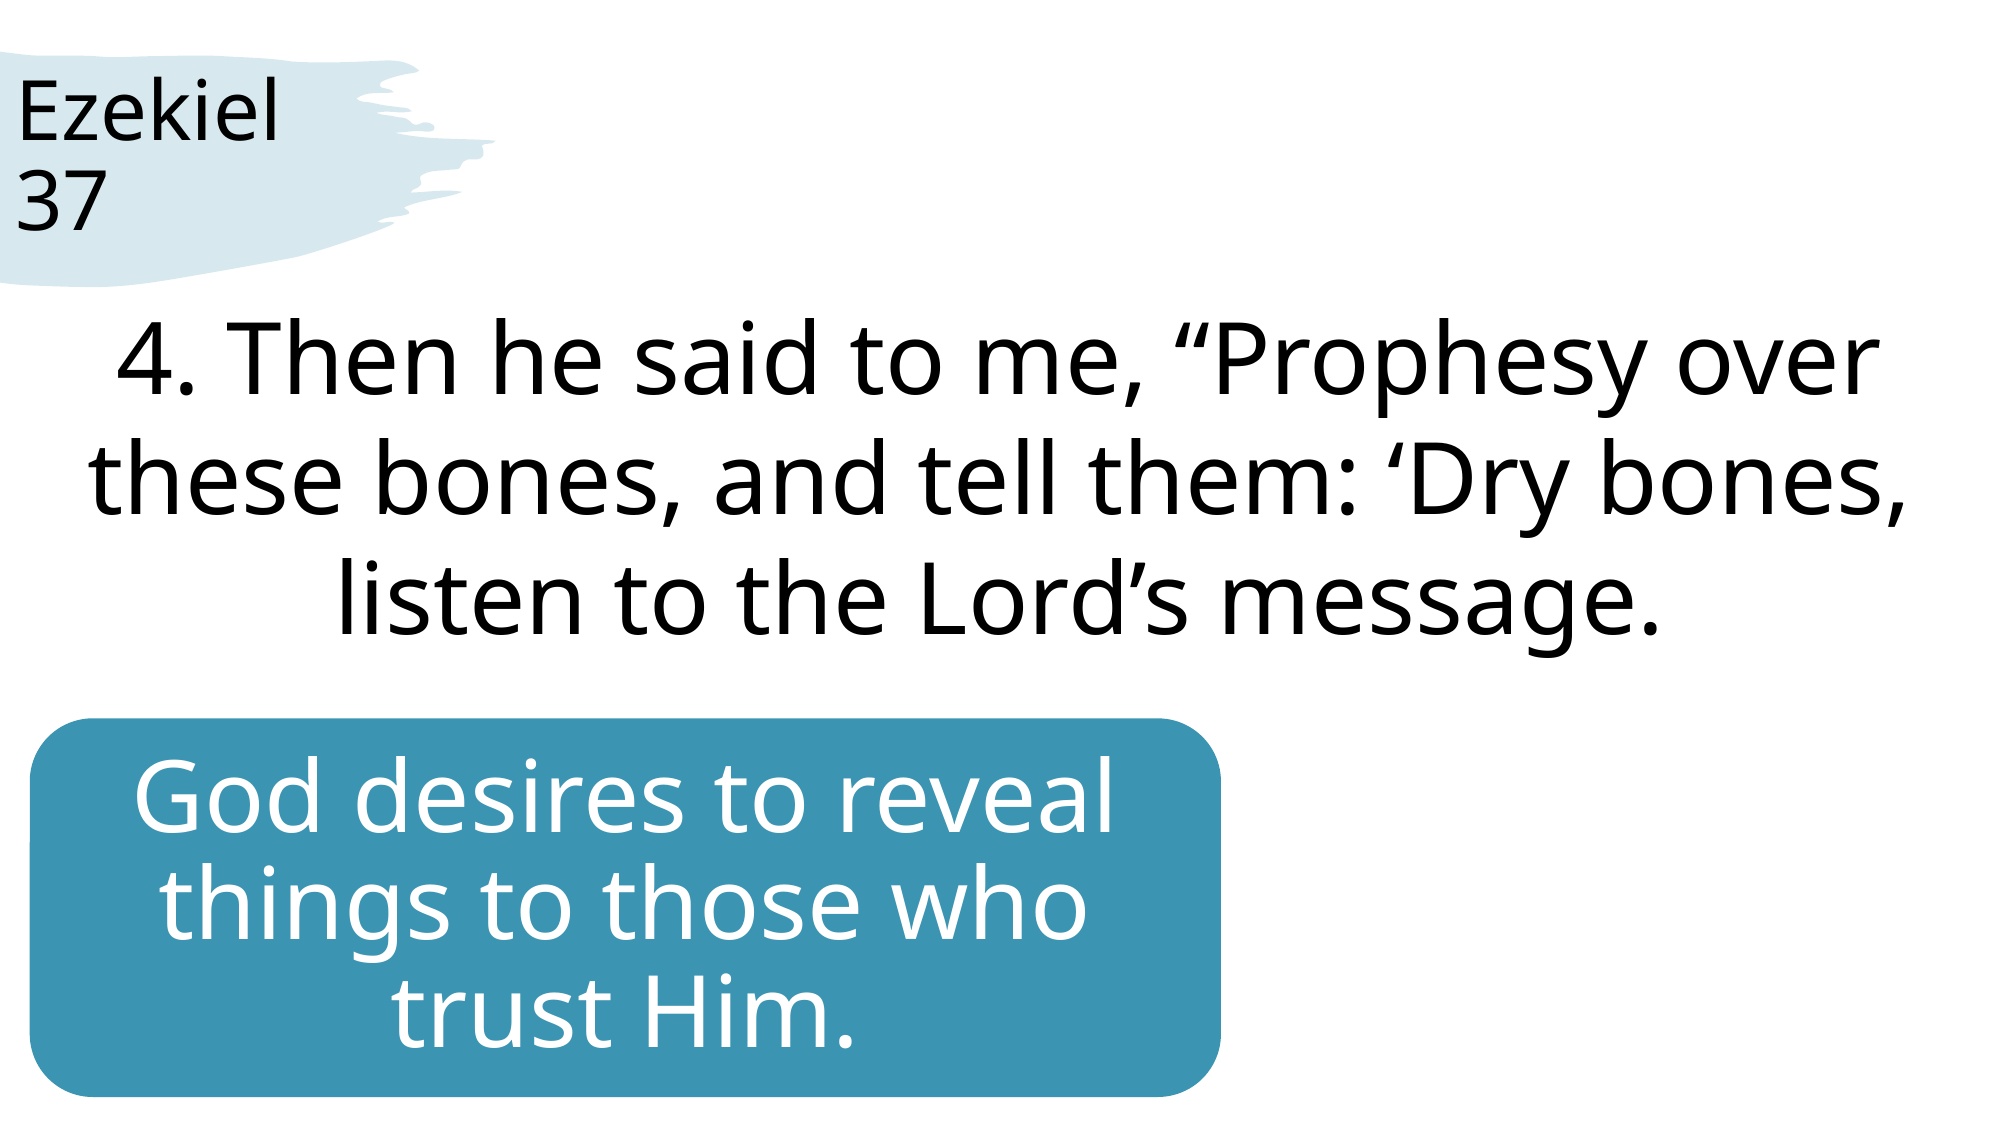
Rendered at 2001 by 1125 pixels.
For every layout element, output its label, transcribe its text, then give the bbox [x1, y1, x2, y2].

title Ezekiel 37 [0, 99, 413, 217]
text_box 4. Then he said to me, “Prophesy over these bones, and tell them: ‘Dry bones, listen to the Lord’s message. [0, 287, 2000, 663]
text_box God desires to reveal things to those who trust Him. [28, 717, 1222, 1099]
